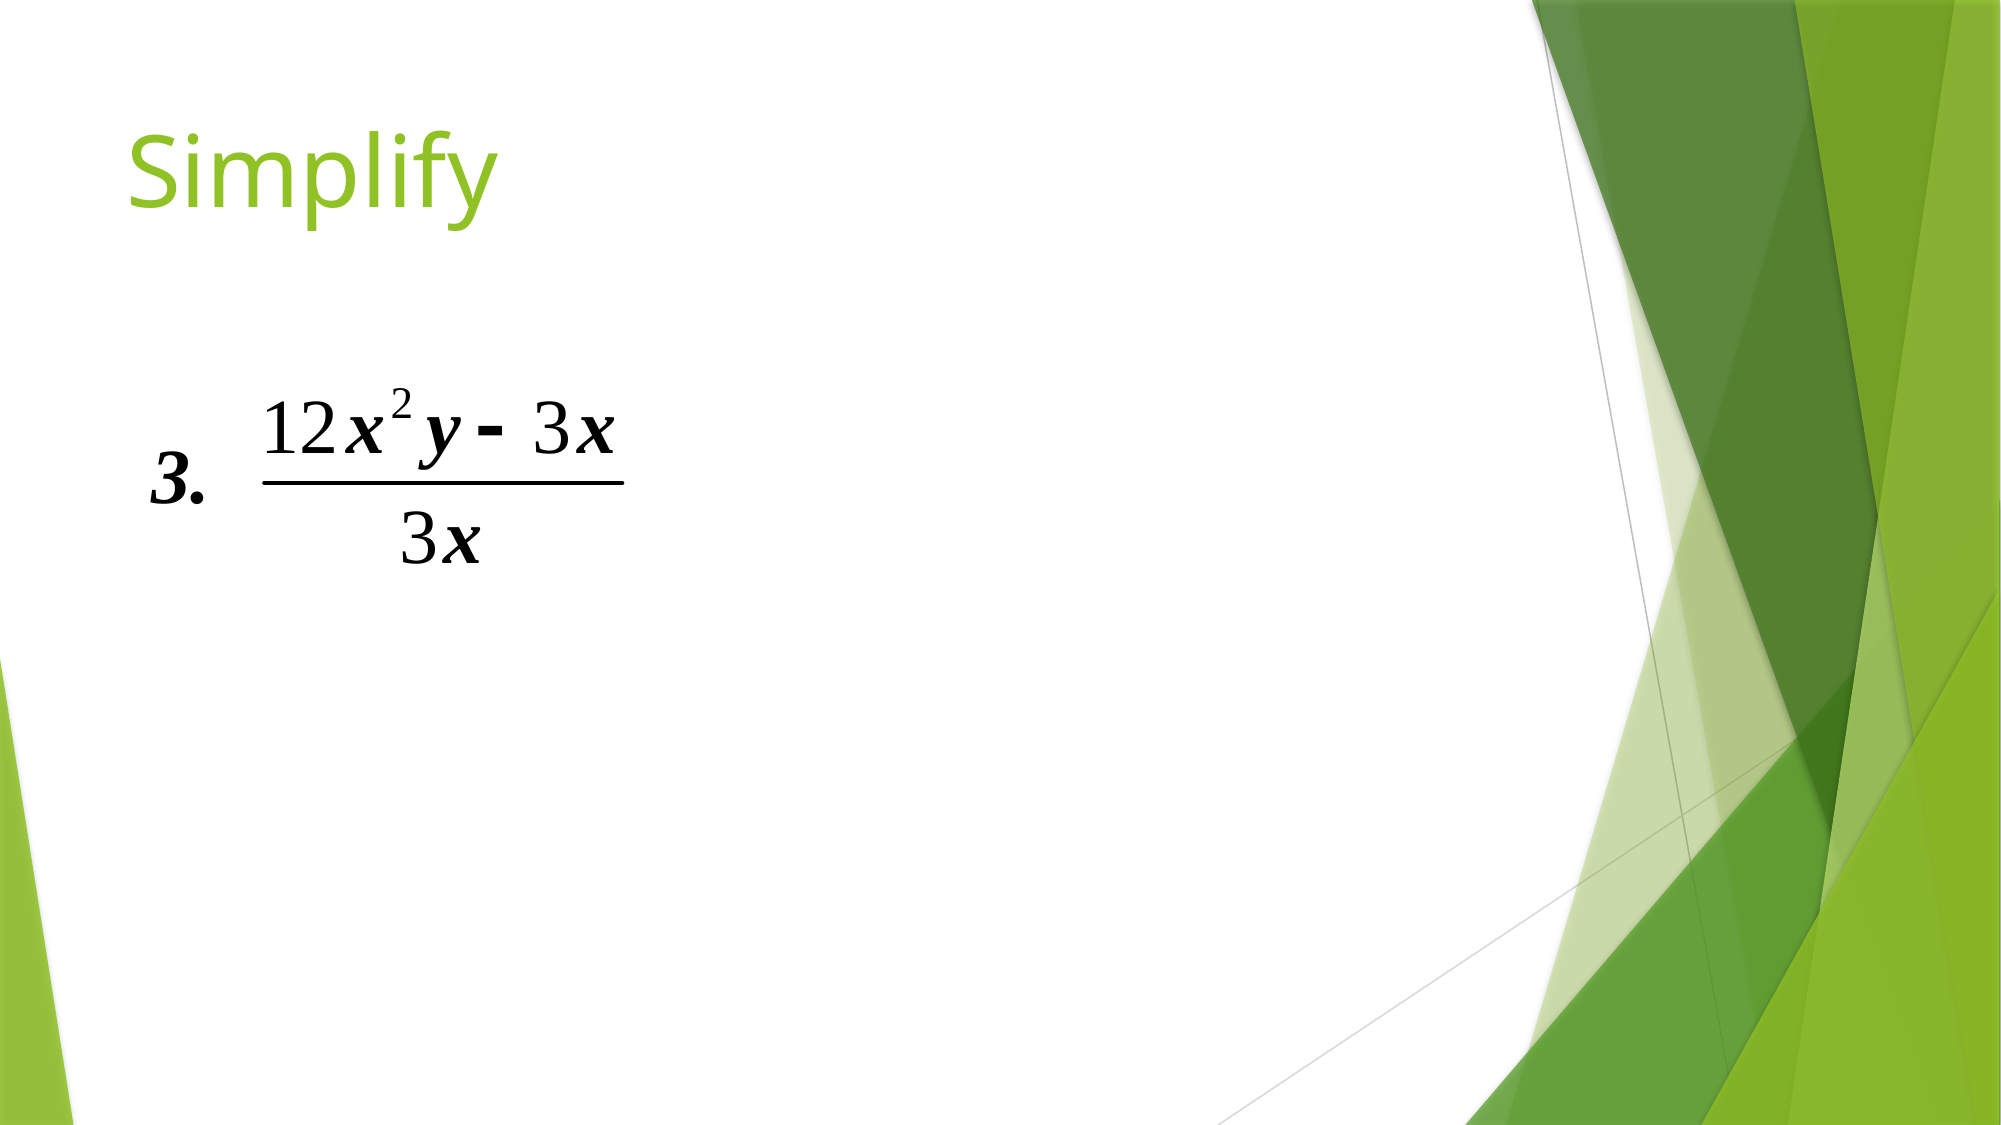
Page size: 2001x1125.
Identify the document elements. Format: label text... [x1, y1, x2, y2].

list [138, 366, 641, 583]
title Simplify [111, 99, 1522, 317]
